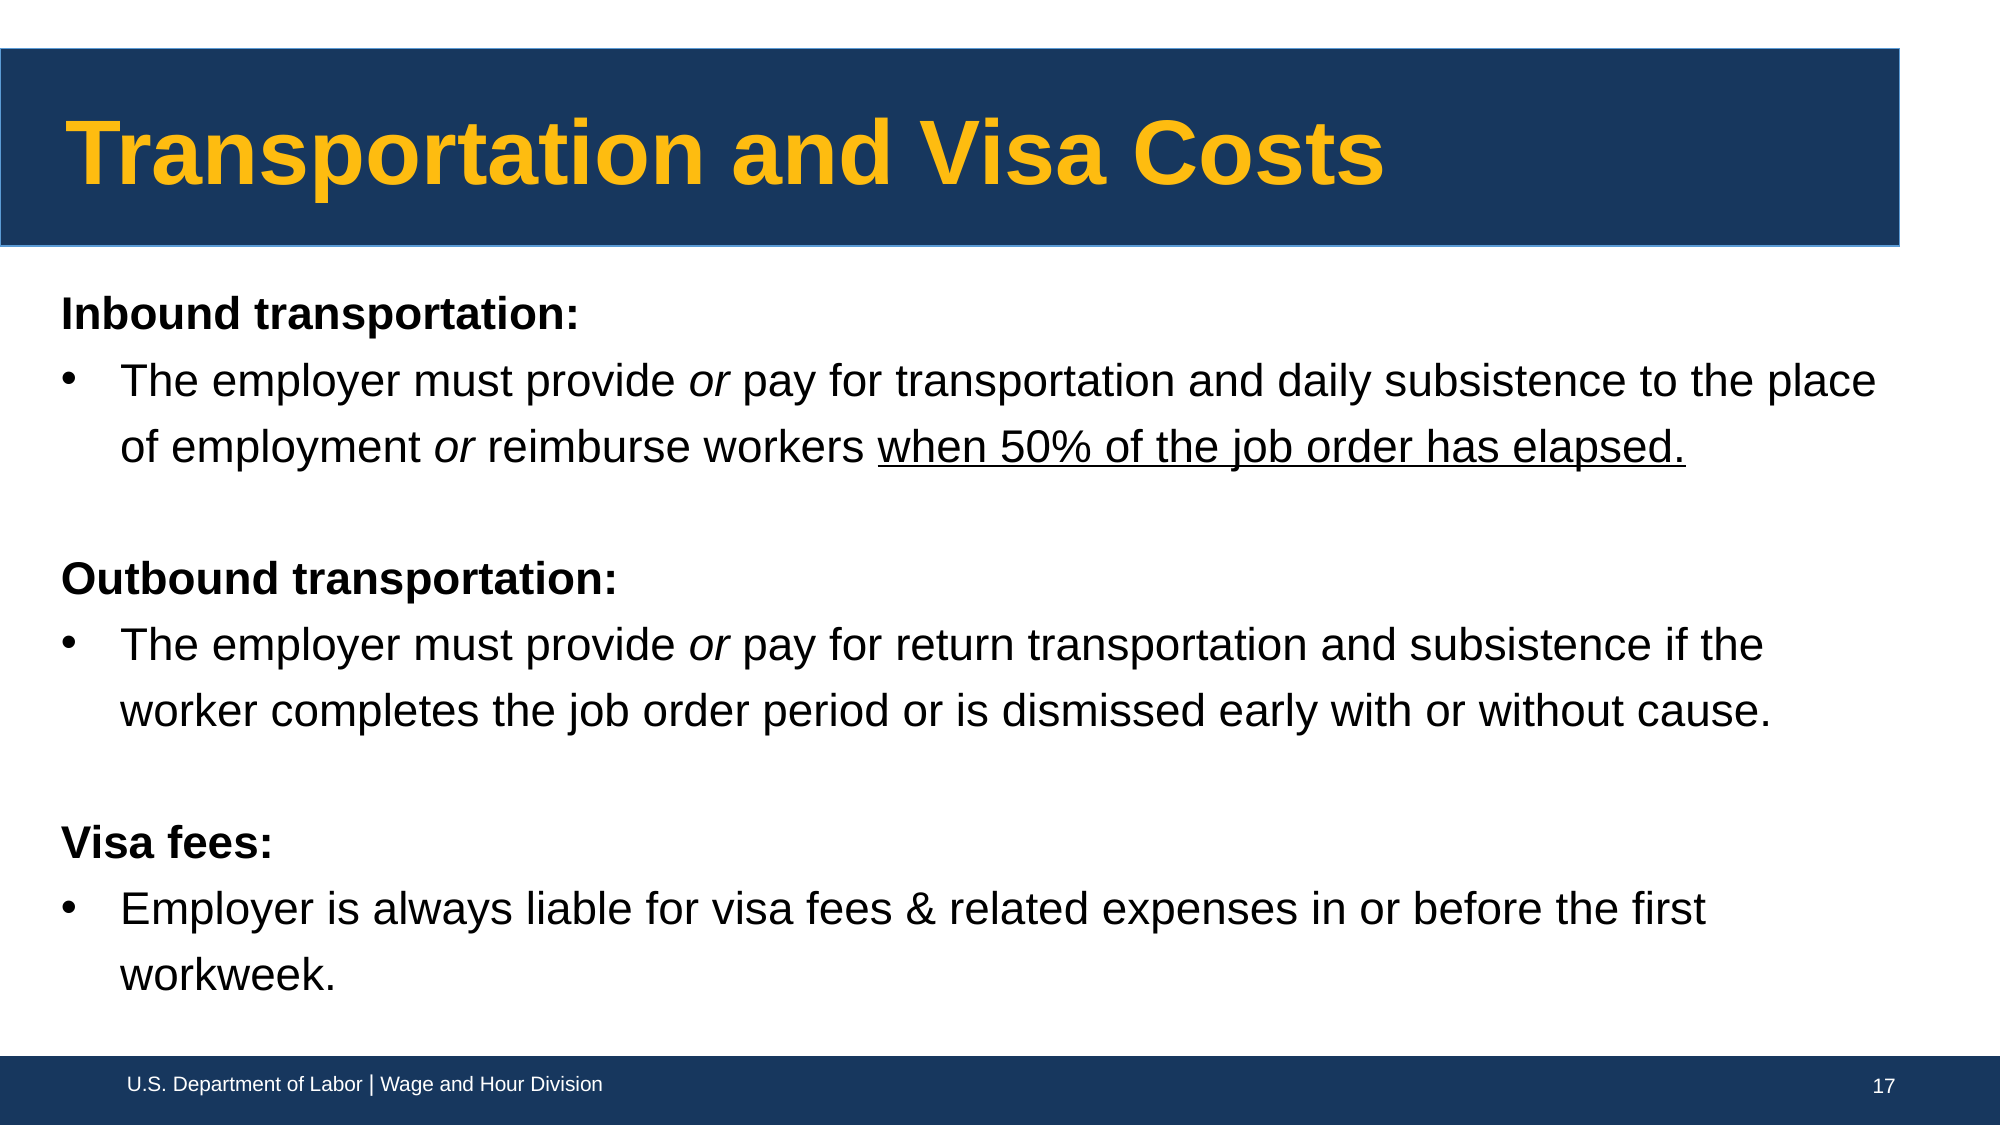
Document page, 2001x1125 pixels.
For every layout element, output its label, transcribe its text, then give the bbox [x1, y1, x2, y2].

list Inbound transportation: The employer must provide or pay for transportation and daily subsistence to the place of employment or reimburse workers when 50% of the job order has elapsed. Outbound transportation: The employer must provide or pay for return transportation and subsistence if the worker completes the job order period or is dismissed early with or without cause. Visa fees: Employer is always liable for visa fees & related expenses in or before the first workweek. [45, 265, 1917, 1015]
title Transportation and Visa Costs [50, 62, 1950, 250]
